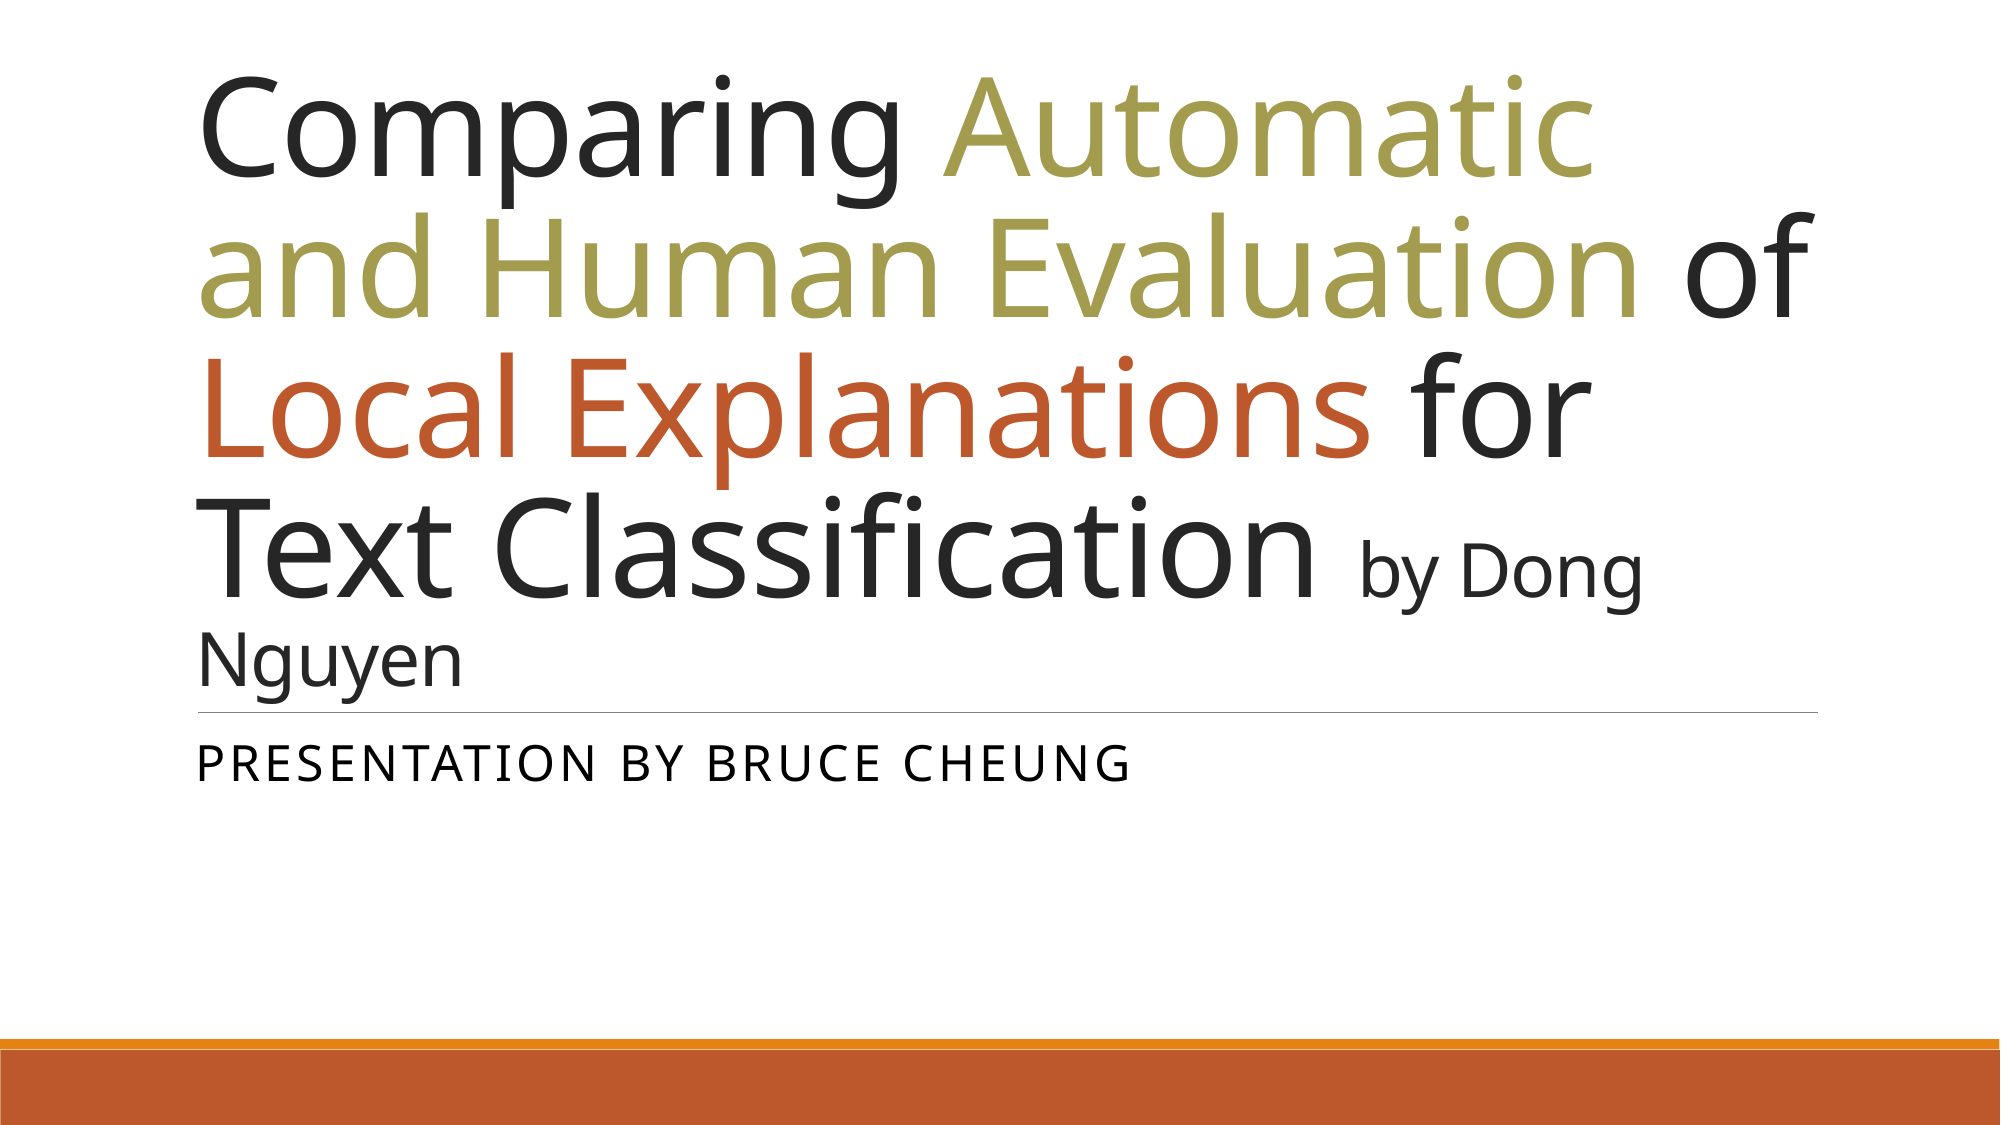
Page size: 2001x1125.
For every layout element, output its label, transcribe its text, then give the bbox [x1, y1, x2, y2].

title Comparing Automatic and Human Evaluation of Local Explanations for Text Classification by Dong Nguyen [180, 124, 1830, 710]
subtitle Presentation by Bruce Cheung [180, 730, 1831, 919]
